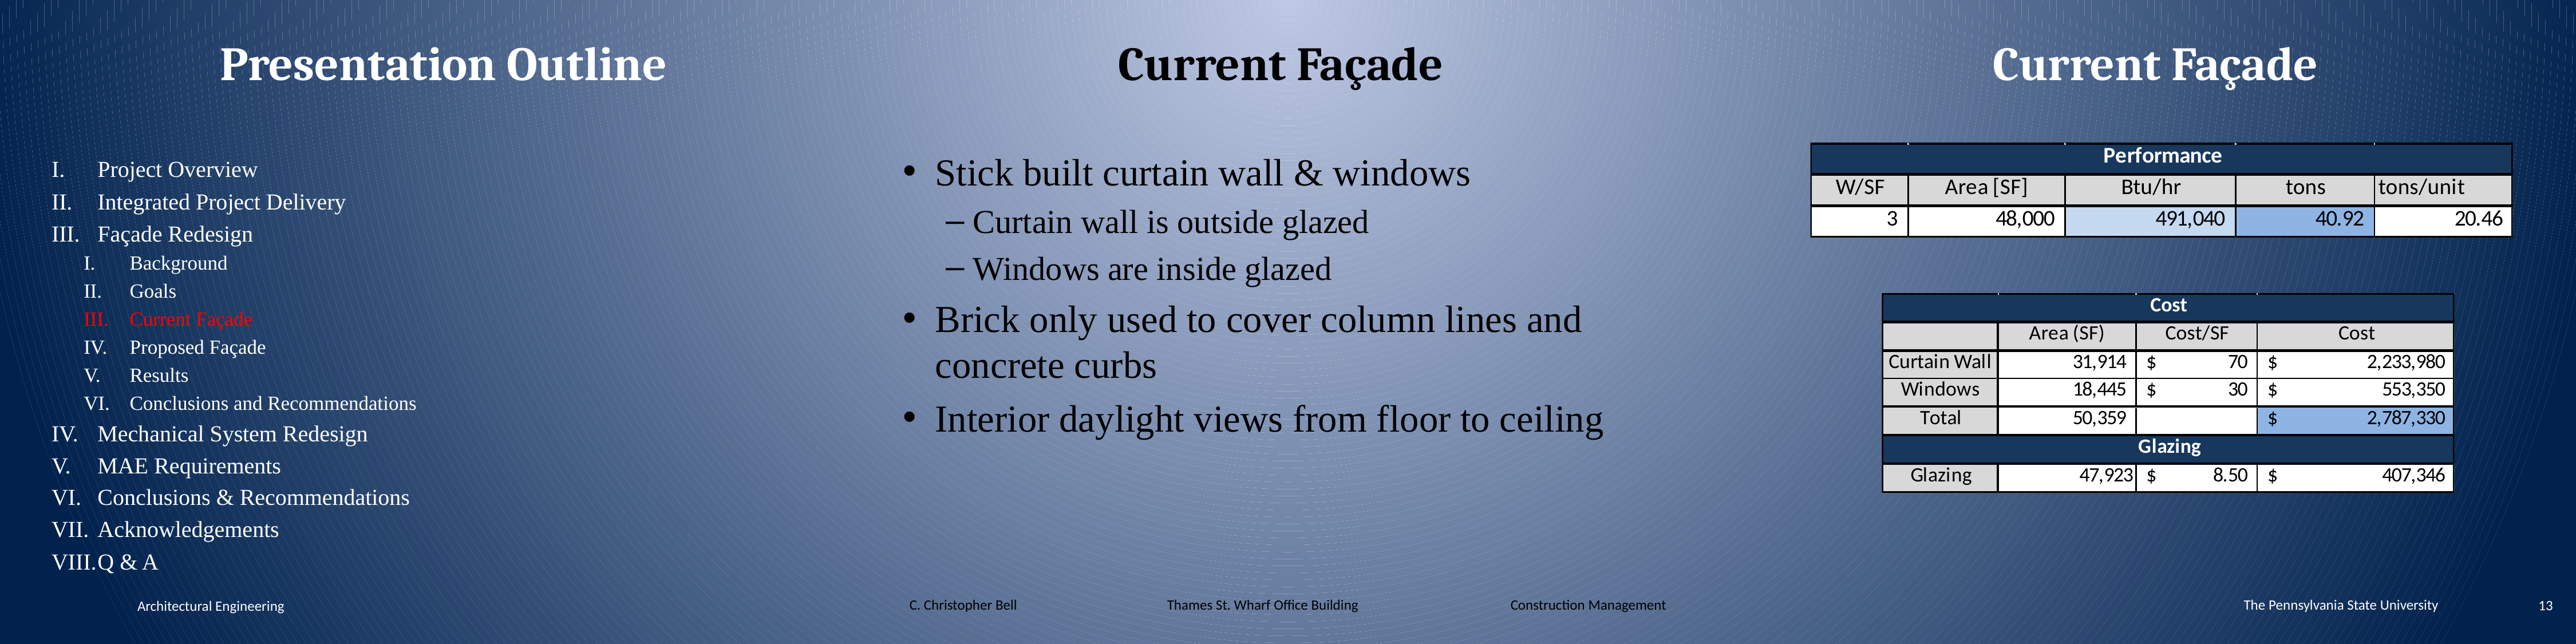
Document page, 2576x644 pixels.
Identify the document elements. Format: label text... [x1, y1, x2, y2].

slide_number Architectural Engineering [129, 588, 730, 623]
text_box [1882, 293, 2456, 494]
list Project Overview Integrated Project Delivery Façade Redesign Background Goals Current Façade Proposed Façade Results Conclusions and Recommendations Mechanical System Redesign MAE Requirements Conclusions & Recommendations Acknowledgements Q & A [43, 150, 823, 580]
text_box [1810, 143, 2515, 239]
list Presentation Outline [50, 29, 837, 129]
list Current Façade [887, 29, 1674, 129]
list [1767, 143, 2547, 580]
slide_number The Pennsylvania State University [1846, 587, 2447, 621]
list Stick built curtain wall & windows Curtain wall is outside glazed Windows are inside glazed Brick only used to cover column lines and concrete curbs Interior daylight views from floor to ceiling [894, 143, 1674, 580]
footer C. Christopher Bell Thames St. Wharf Office Building Construction Management [880, 587, 1696, 621]
list Current Façade [1767, 29, 2555, 129]
